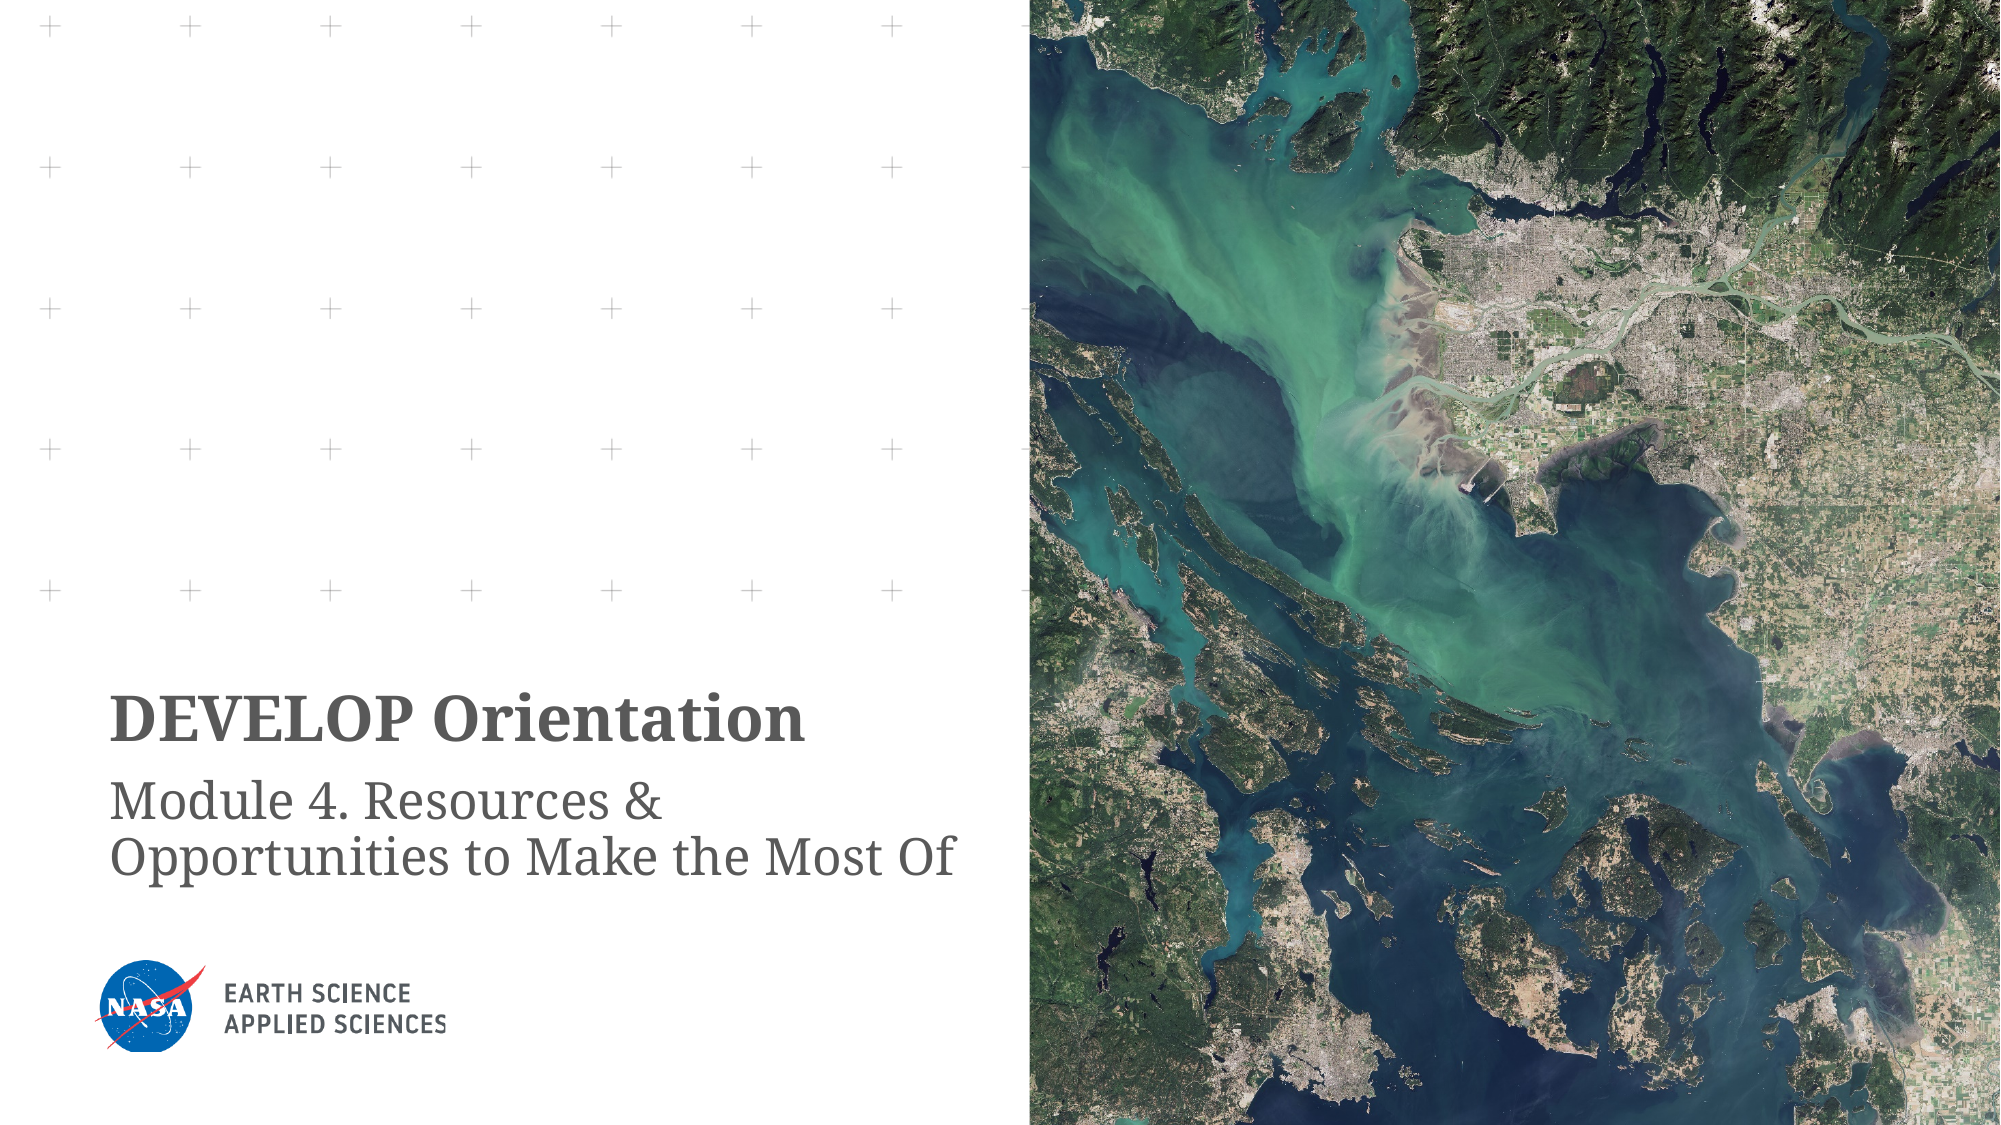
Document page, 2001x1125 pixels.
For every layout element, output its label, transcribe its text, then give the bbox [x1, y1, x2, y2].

list DEVELOP Orientation Module 4. Resources & Opportunities to Make the Most Of [94, 679, 1011, 939]
picture [94, 960, 446, 1052]
picture [17, 0, 2000, 1125]
